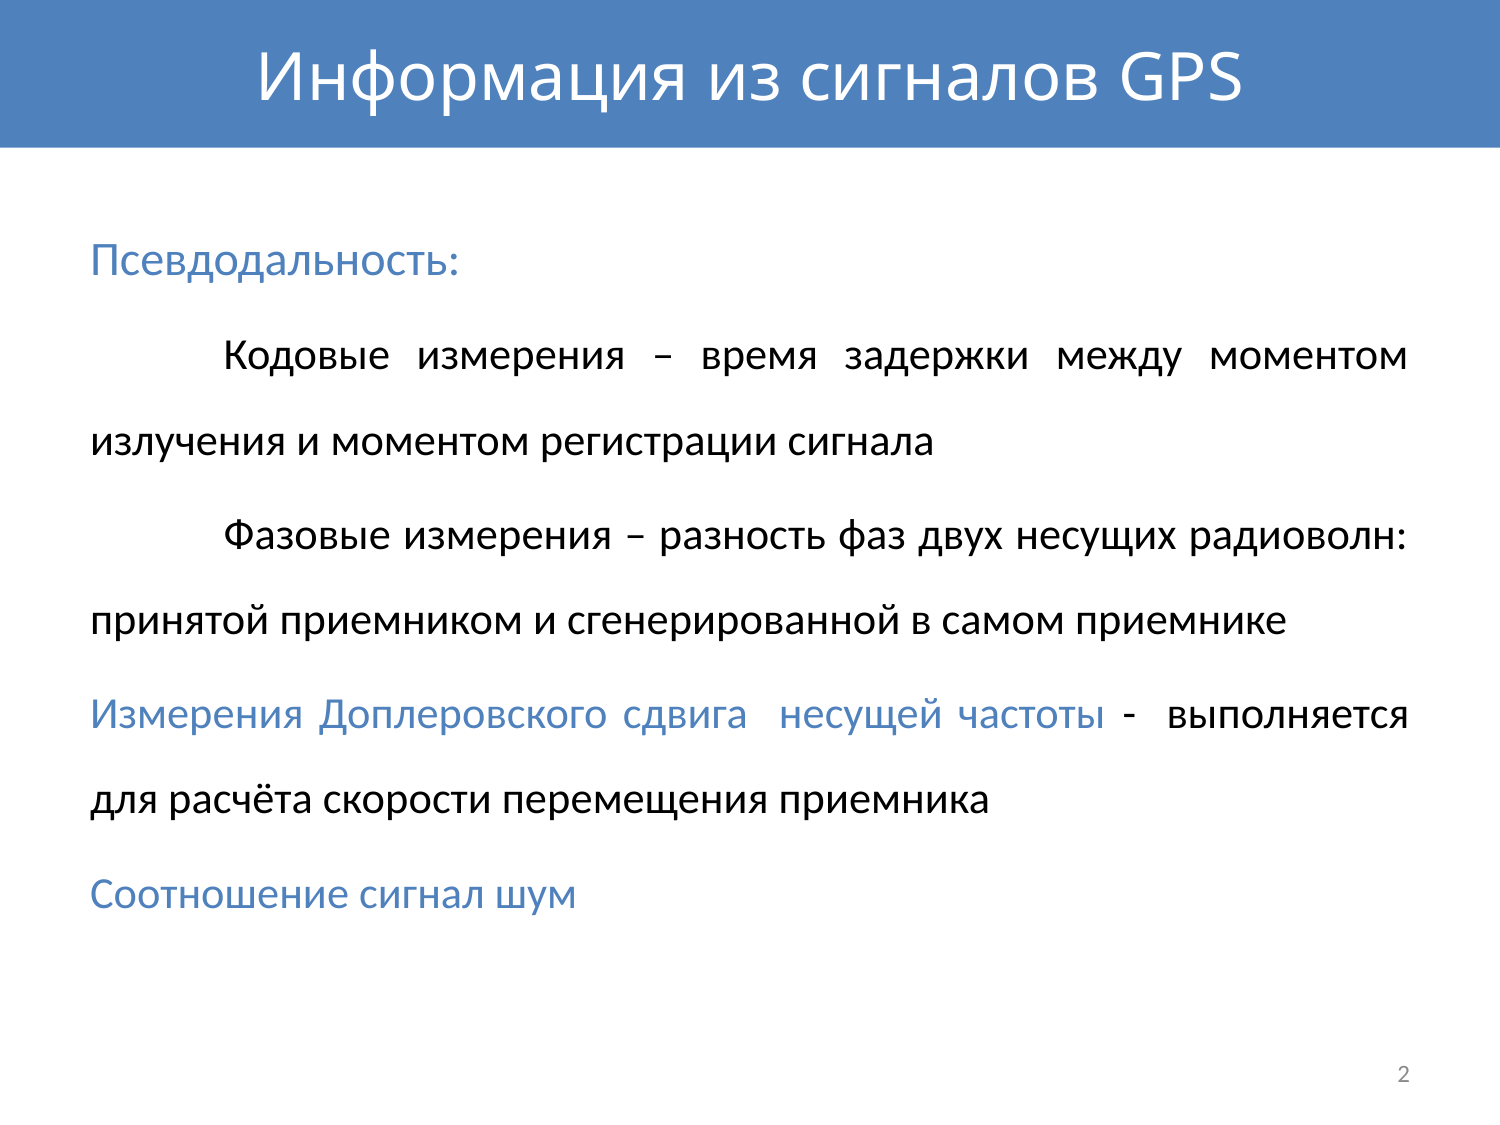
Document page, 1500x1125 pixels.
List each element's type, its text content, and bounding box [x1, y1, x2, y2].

list Псевдодальность: Кодовые измерения – время задержки между моментом излучения и моментом регистрации сигнала Фазовые измерения – разность фаз двух несущих радиоволн: принятой приемником и сгенерированной в самом приемнике Измерения Доплеровского сдвига несущей частоты - выполняется для расчёта скорости перемещения приемника Соотношение сигнал шум [75, 184, 1425, 1005]
slide_number 2 [1074, 1042, 1425, 1103]
text_box Информация из сигналов GPS [0, 0, 1500, 150]
